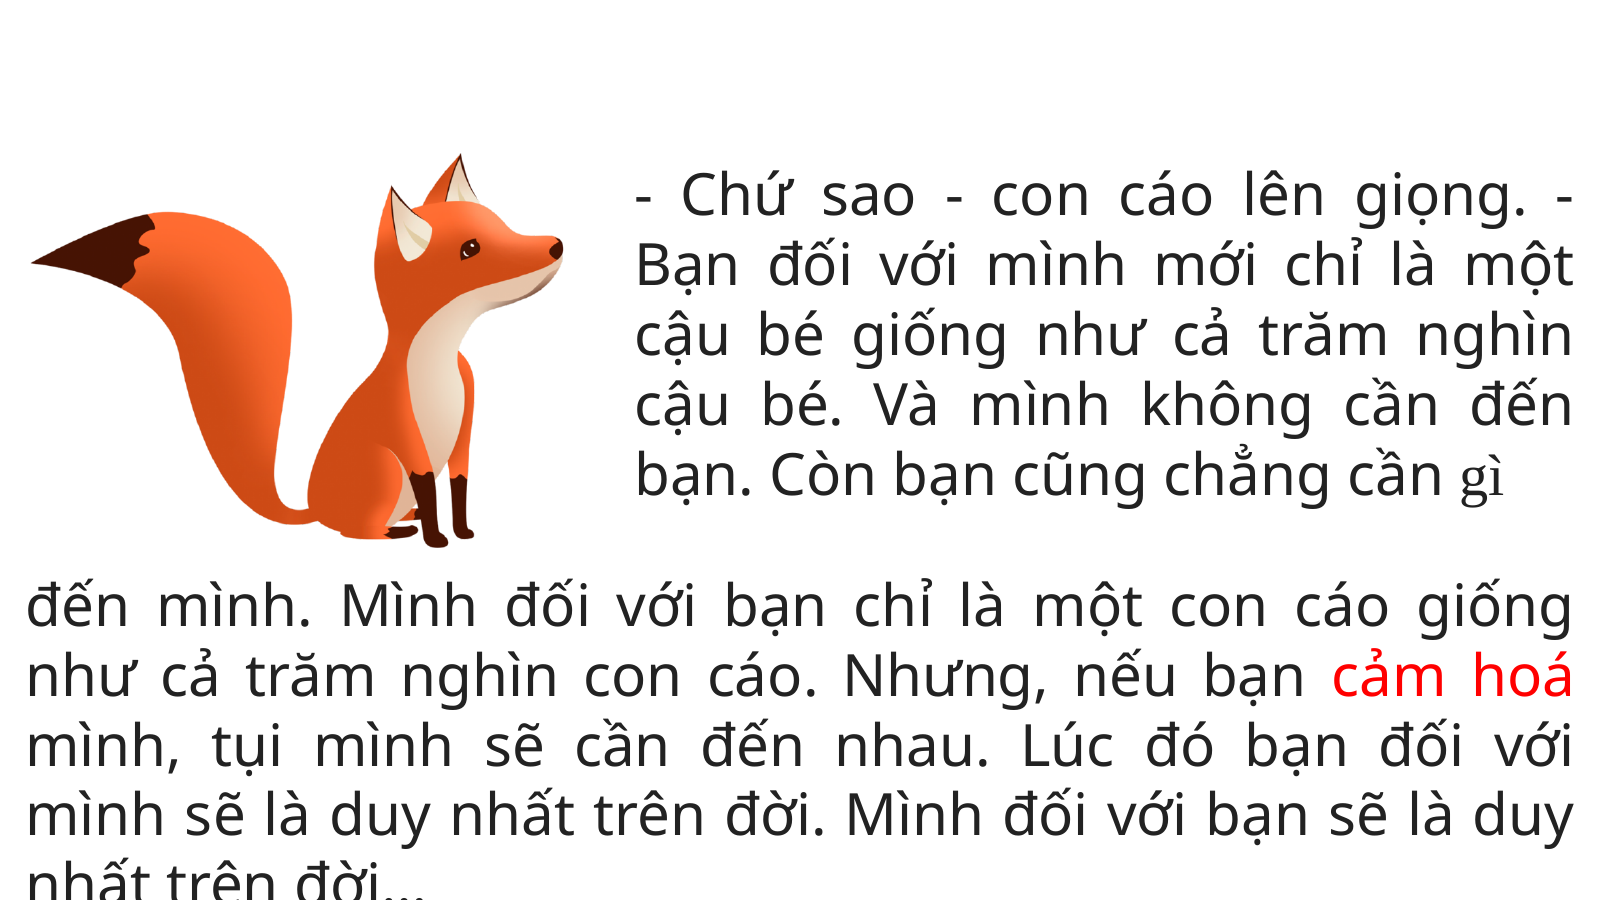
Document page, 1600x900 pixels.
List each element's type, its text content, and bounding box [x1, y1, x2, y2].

text_box đến mình. Mình đối với bạn chỉ là một con cáo giống như cả trăm nghìn con cáo. Nhưng, nếu bạn cảm hoá mình, tụi mình sẽ cần đến nhau. Lúc đó bạn đối với mình sẽ là duy nhất trên đời. Mình đối với bạn sẽ là duy nhất trên đời… [10, 560, 1590, 900]
picture [24, 142, 577, 562]
text_box - Chứ sao - con cáo lên giọng. - Bạn đối với mình mới chỉ là một cậu bé giống như cả trăm nghìn cậu bé. Và mình không cần đến bạn. Còn bạn cũng chẳng cần gì [619, 150, 1590, 515]
